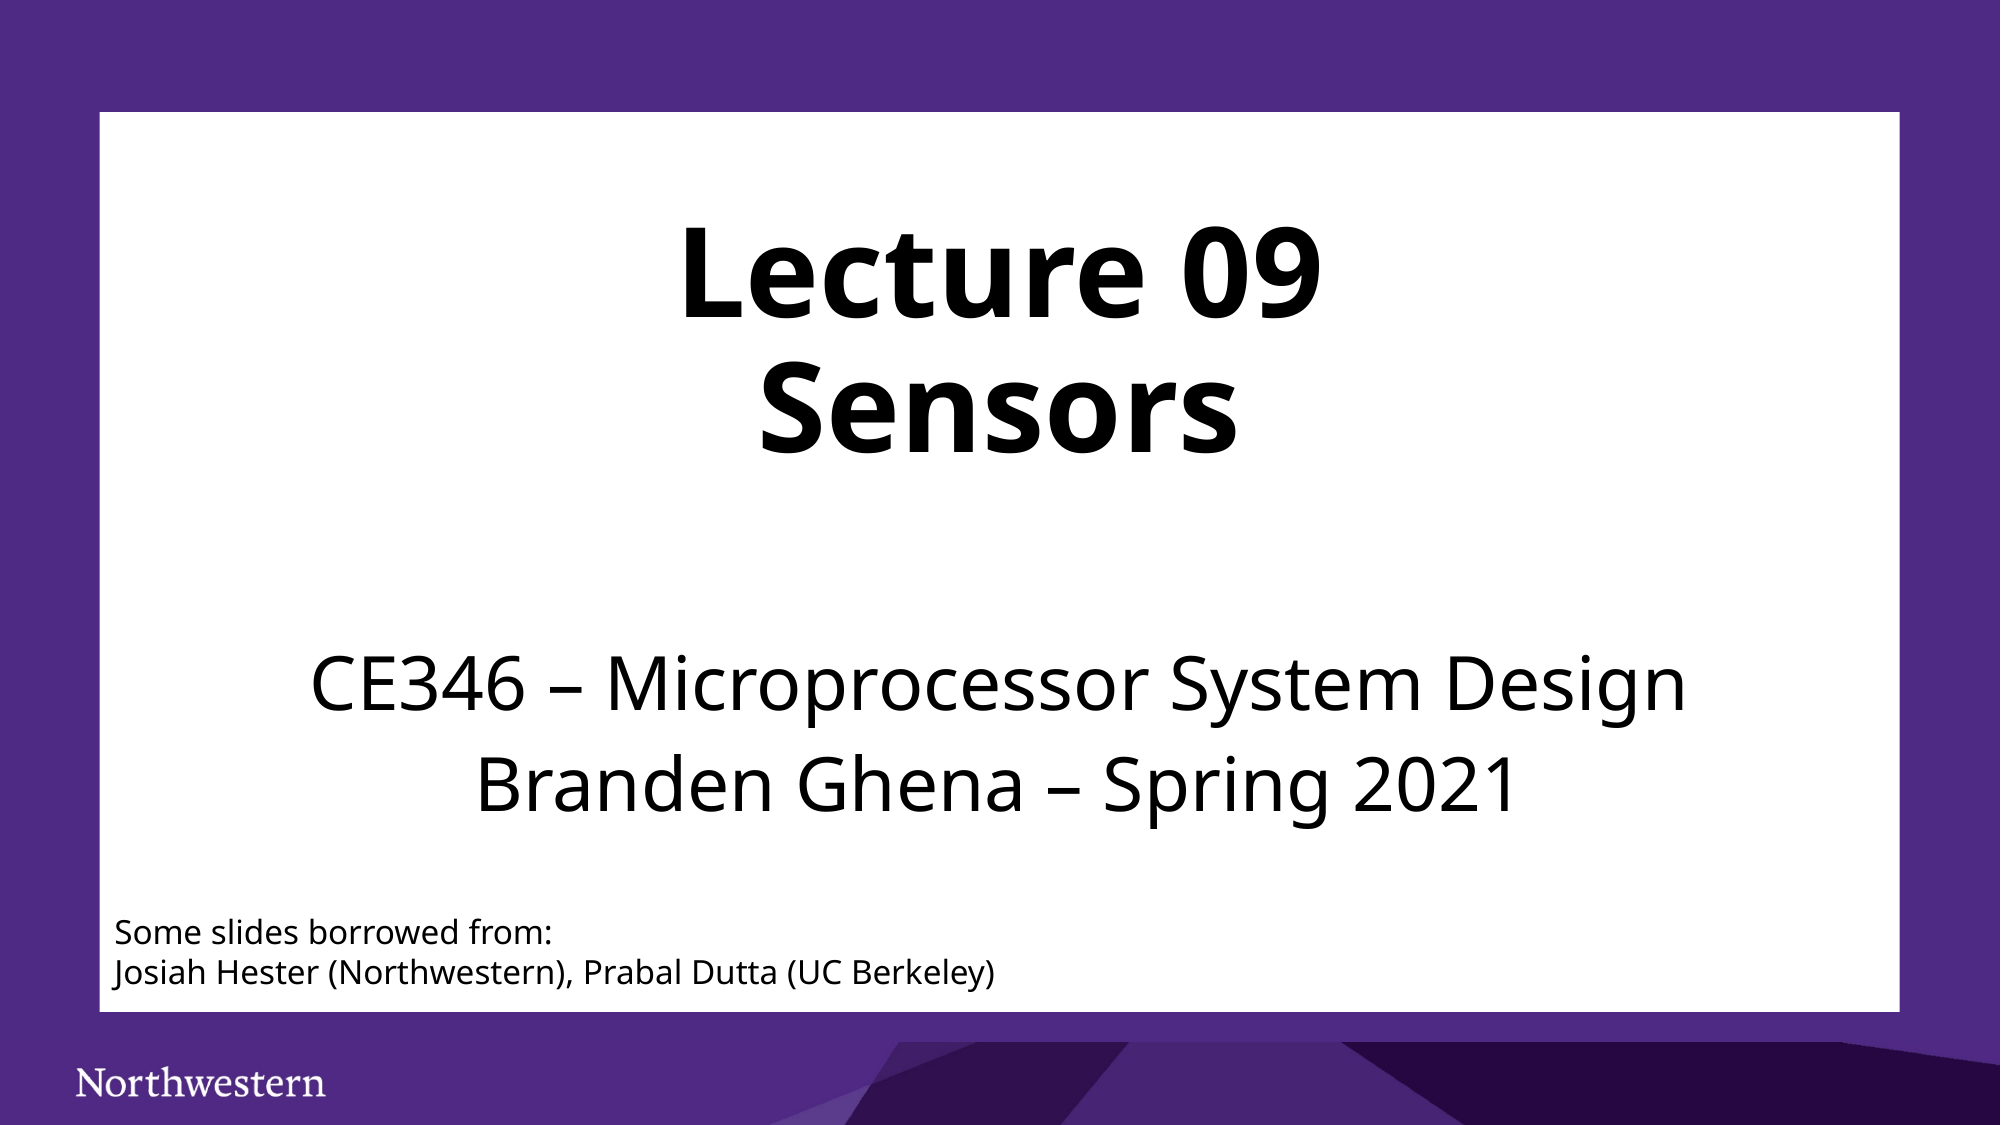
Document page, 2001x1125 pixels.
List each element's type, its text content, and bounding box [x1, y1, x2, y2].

title Lecture 09 Sensors [99, 112, 1900, 488]
subtitle CE346 – Microprocessor System Design Branden Ghena – Spring 2021 [99, 637, 1900, 863]
picture [0, 1042, 2000, 1125]
text_box Some slides borrowed from: Josiah Hester (Northwestern), Prabal Dutta (UC Berkeley) [99, 904, 1900, 999]
